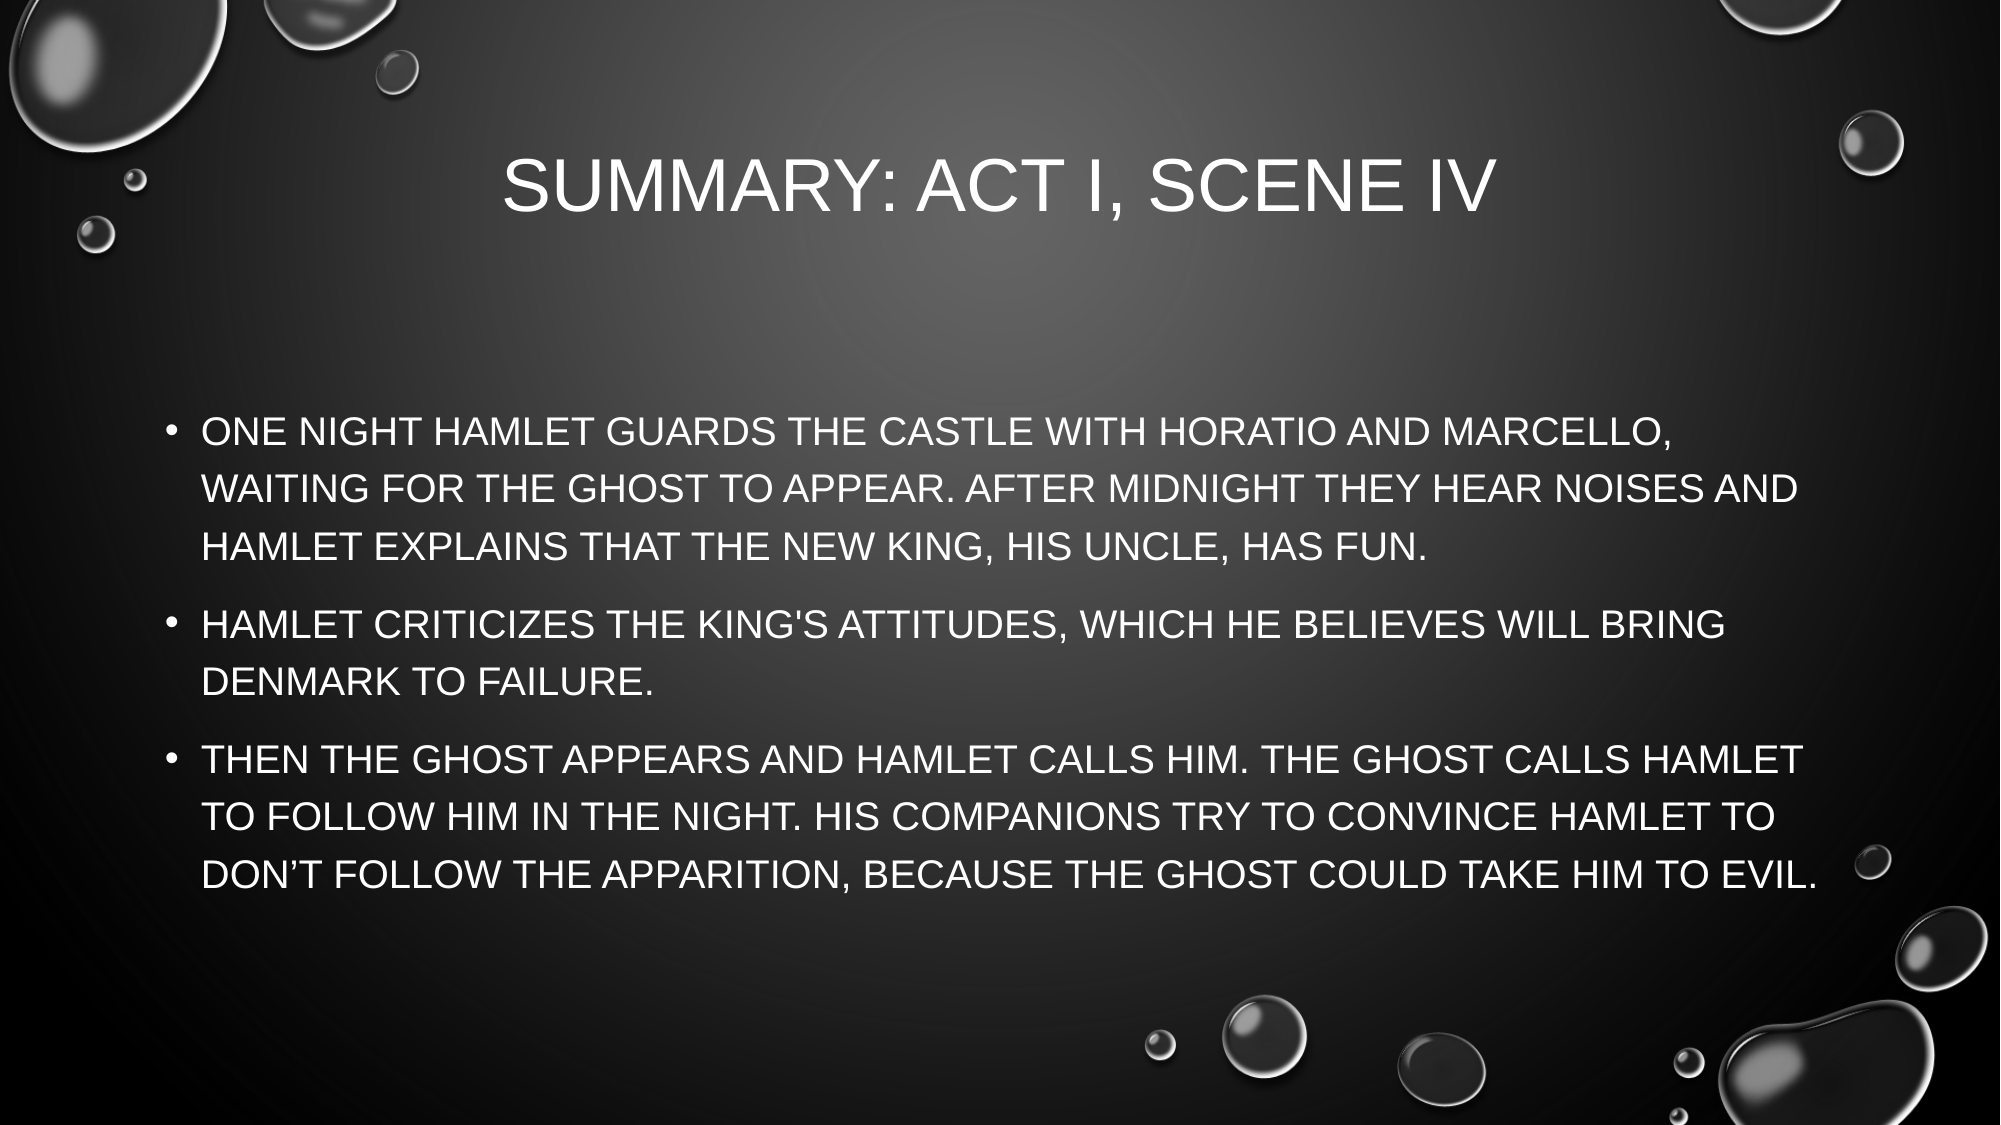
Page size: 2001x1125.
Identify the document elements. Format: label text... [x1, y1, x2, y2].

title Summary: Act I, scene iv [149, 101, 1851, 364]
list One night Hamlet guards the castle with Horatio and Marcello, waiting for the ghost to appear. After midnight they hear noises and Hamlet explains that the new king, his uncle, has fun. Hamlet criticizes the king's attitudes, which he believes will bring Denmark to failure. Then the ghost appears and Hamlet calls him. The ghost calls Hamlet to follow him in the night. His companions try to convince Hamlet to don’t follow the apparition, because the ghost could take him to evil. [149, 388, 1850, 950]
picture [0, 0, 2000, 1125]
